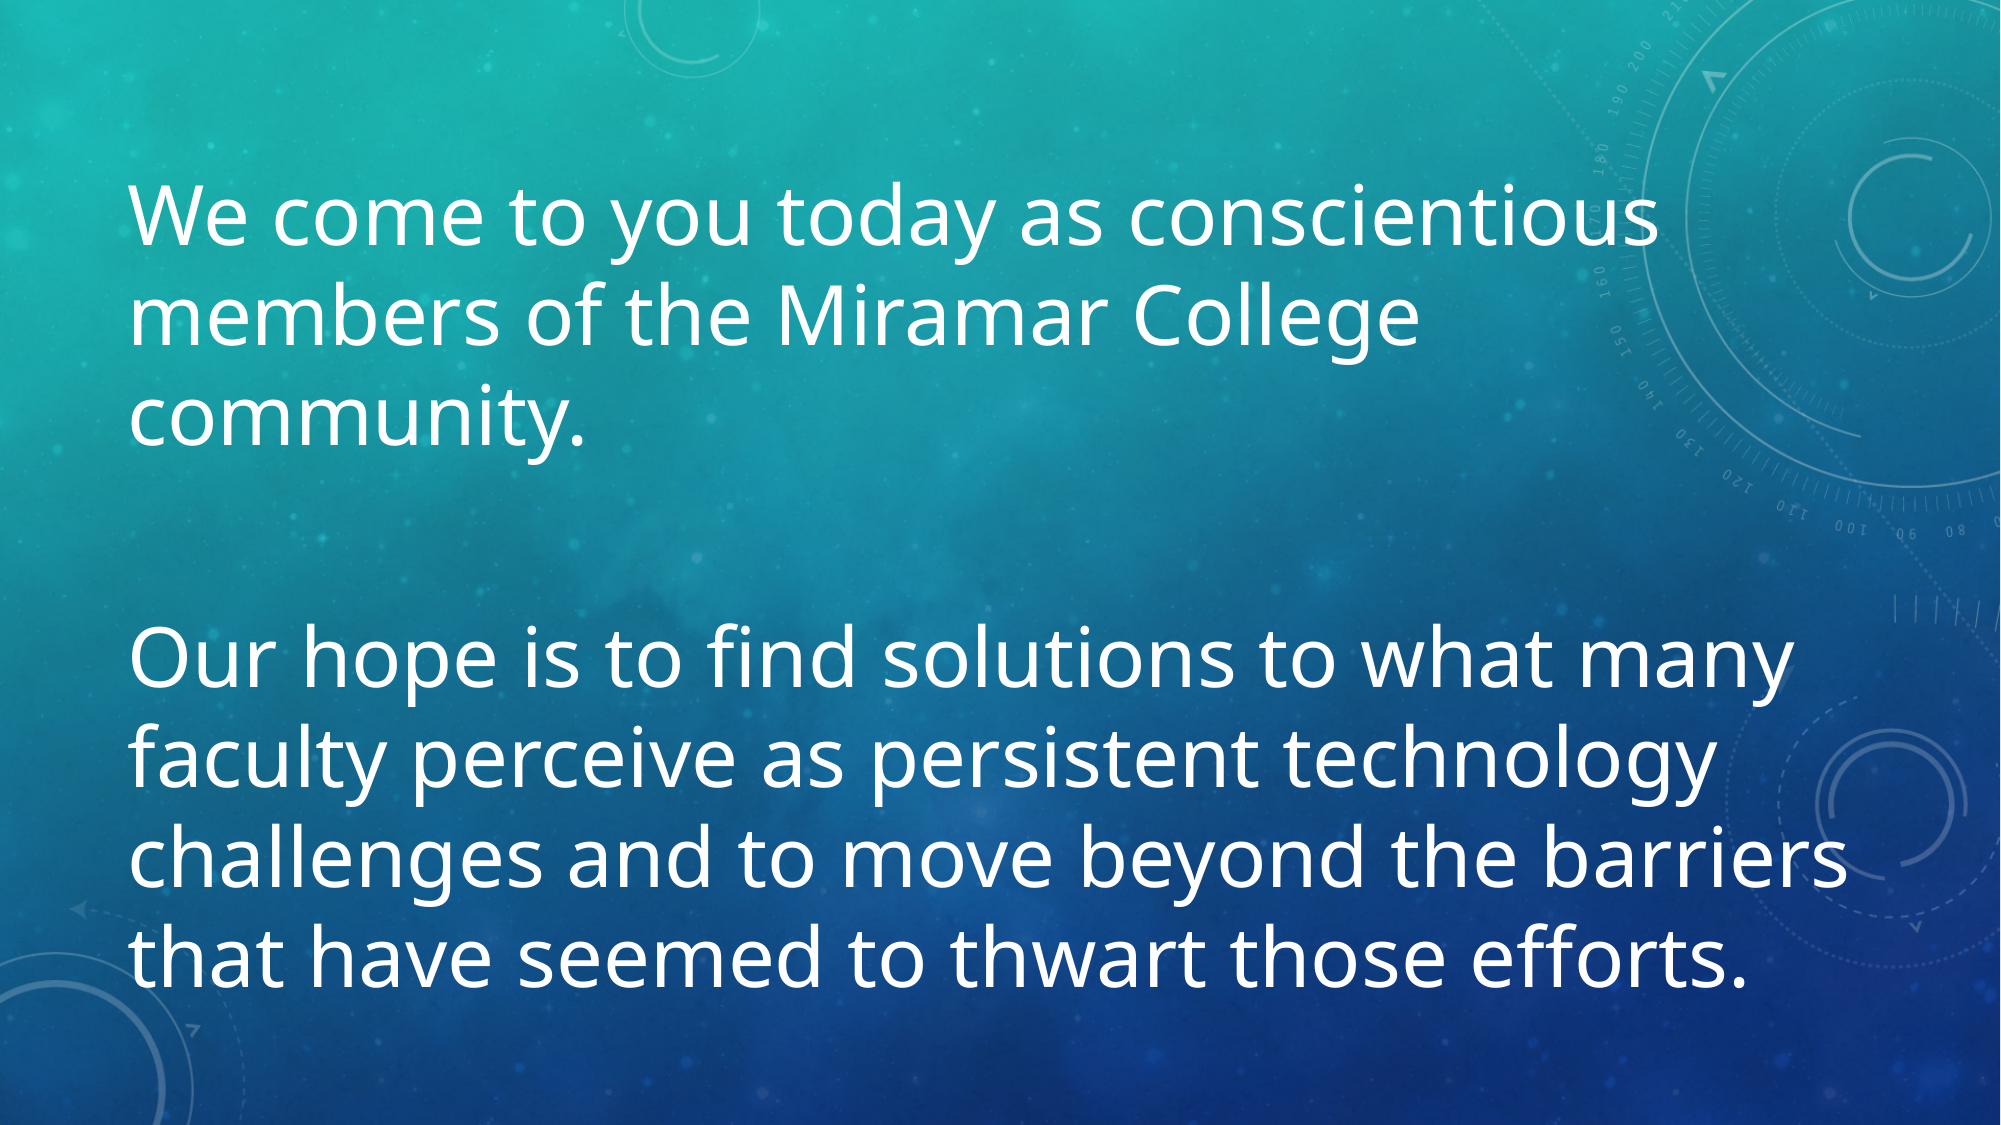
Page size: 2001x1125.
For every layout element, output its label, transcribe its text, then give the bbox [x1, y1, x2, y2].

picture [0, 0, 2001, 1125]
list We come to you today as conscientious members of the Miramar College community. Our hope is to find solutions to what many faculty perceive as persistent technology challenges and to move beyond the barriers that have seemed to thwart those efforts. [112, 154, 1886, 950]
